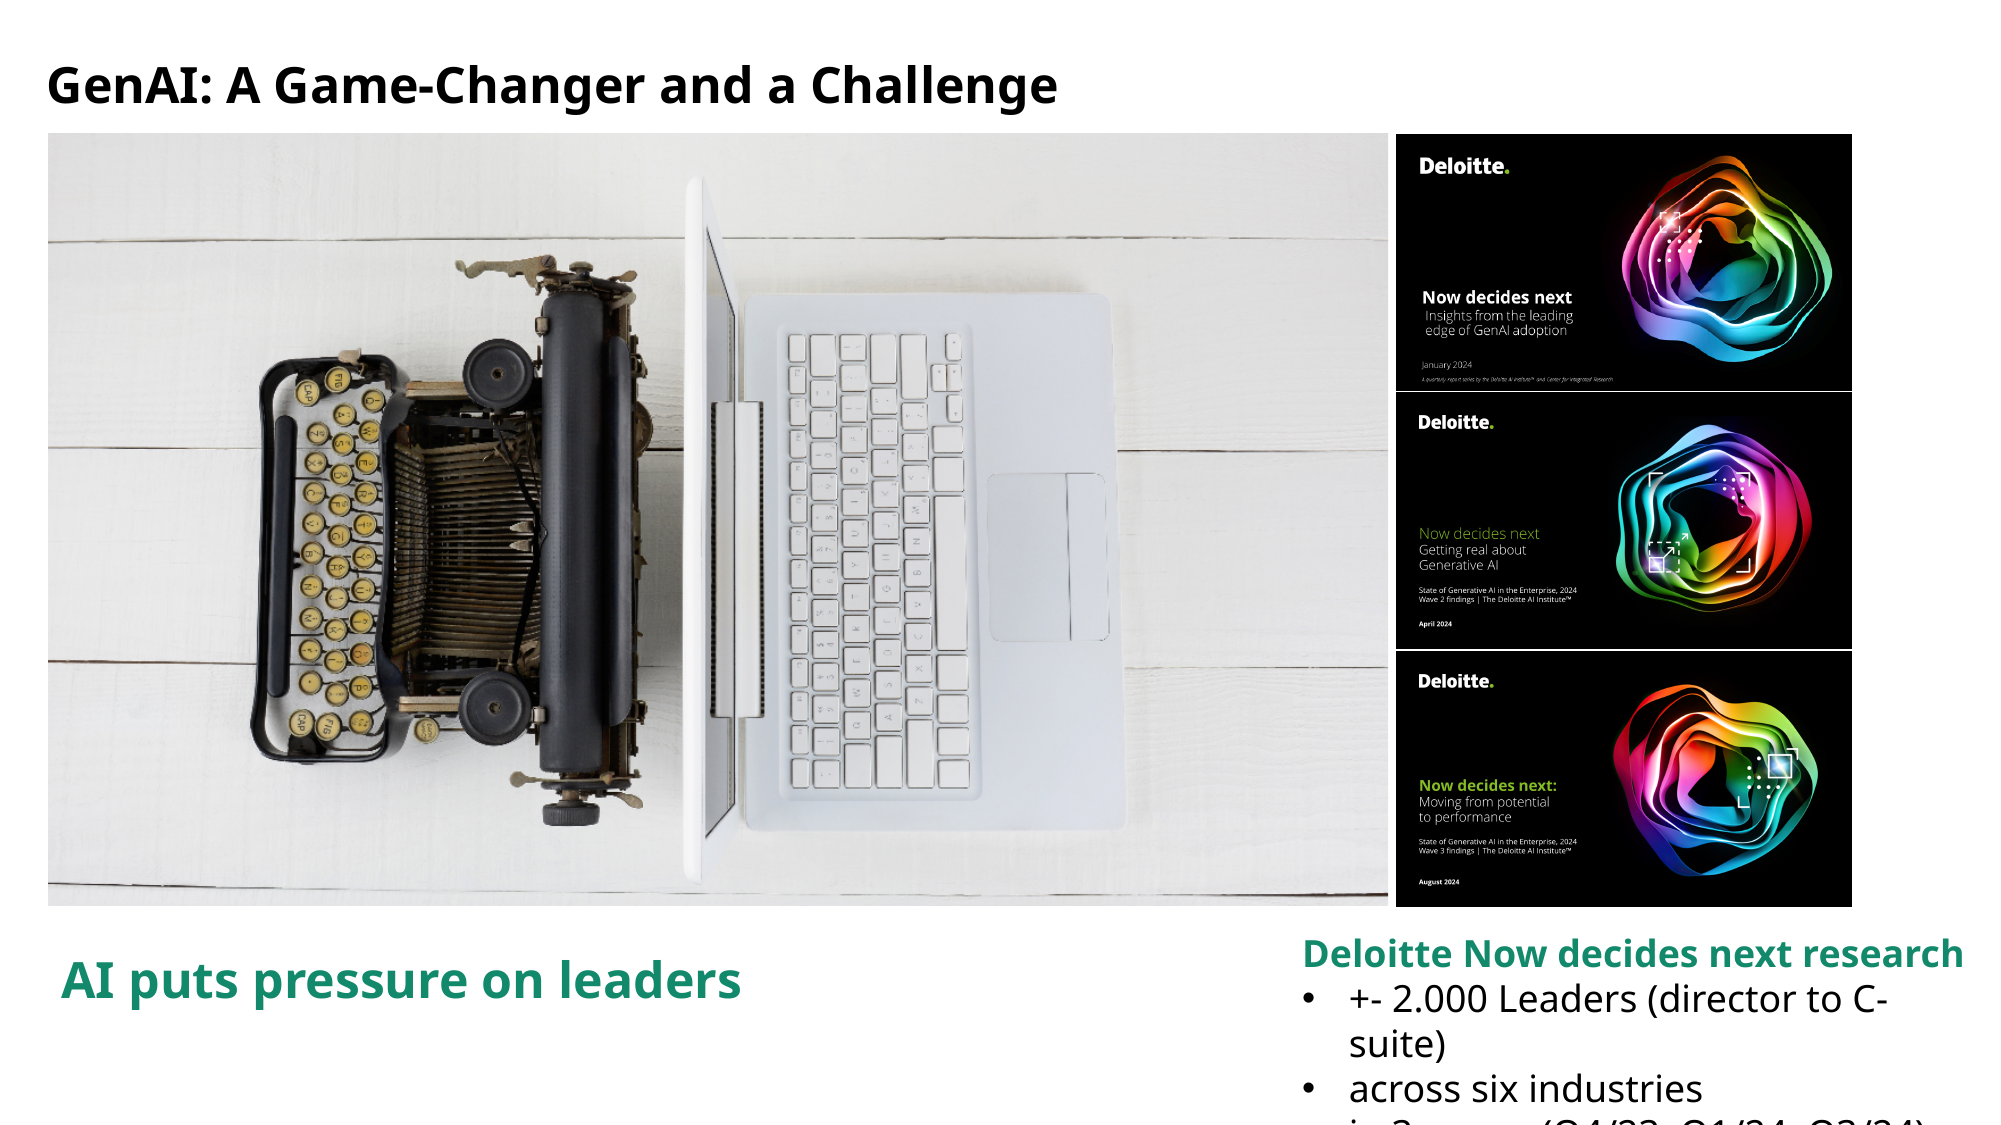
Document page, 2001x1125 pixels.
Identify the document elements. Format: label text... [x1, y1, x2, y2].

text_box GenAI: A Game-Changer and a Challenge [46, 53, 1952, 114]
picture [48, 133, 1389, 906]
text_box AI puts pressure on leaders [46, 940, 1047, 1016]
picture [1396, 651, 1852, 908]
text_box Deloitte Now decides next research +- 2.000 Leaders (director to C-suite) across six industries in 3 waves (Q4/23; Q1/24; Q3/24) [1287, 922, 1991, 1125]
picture [1396, 134, 1852, 391]
picture [1396, 392, 1852, 649]
